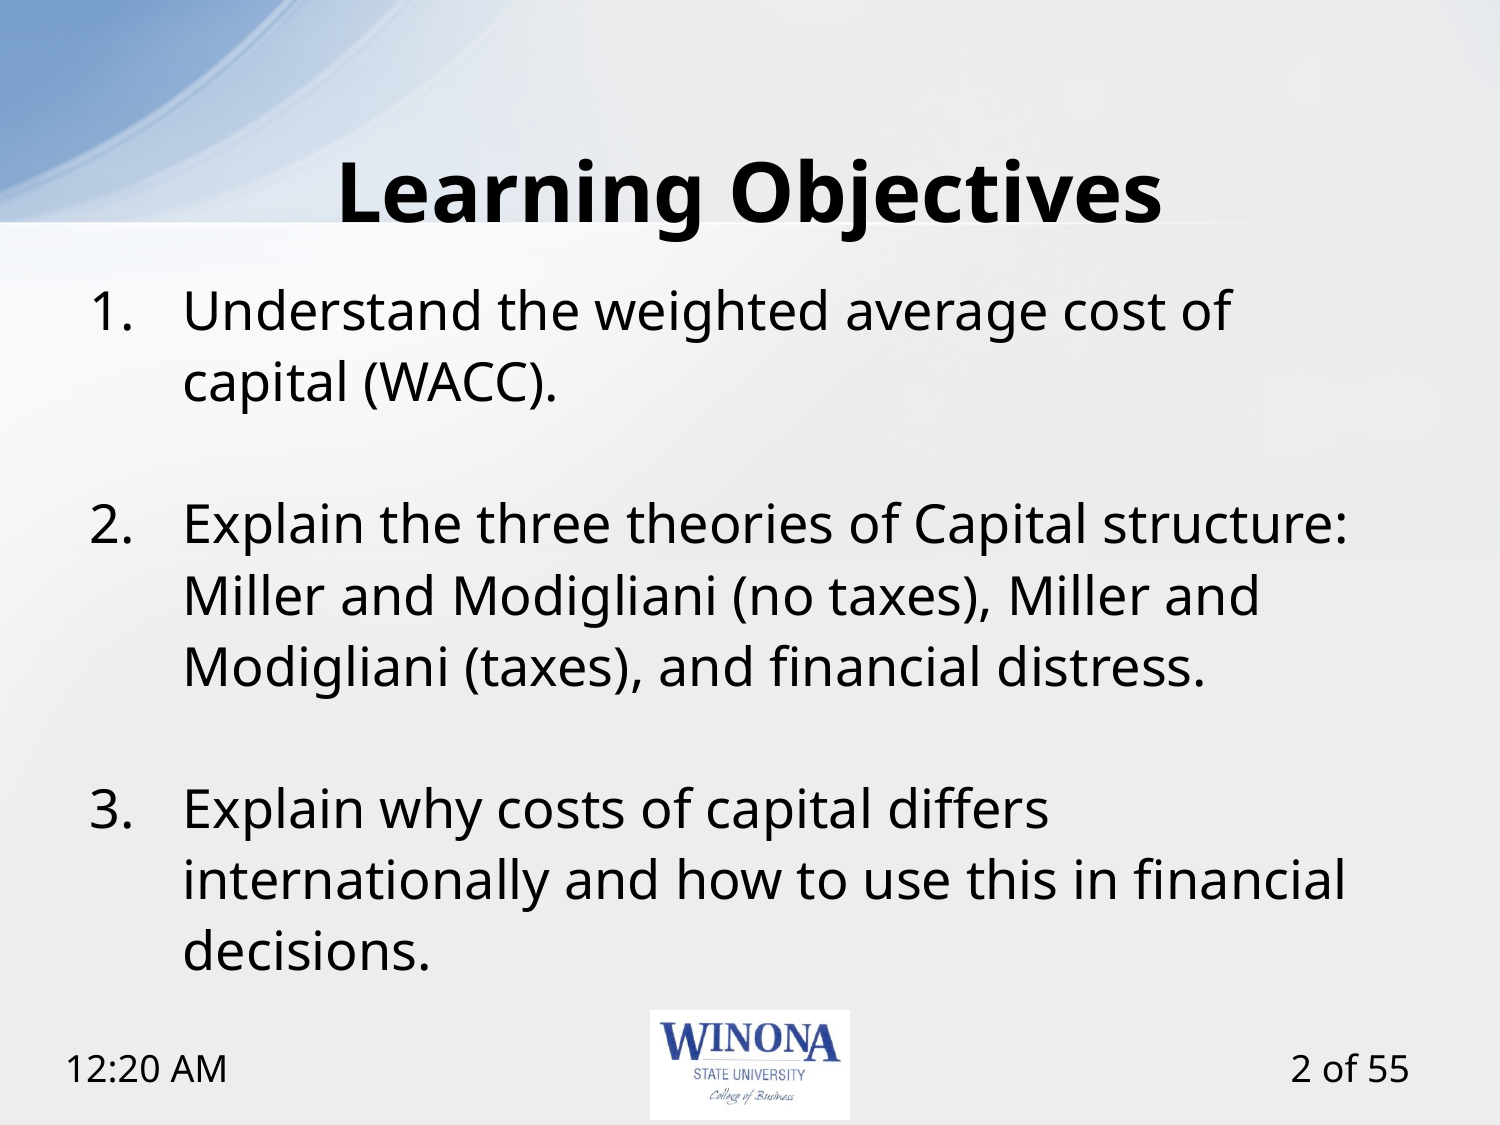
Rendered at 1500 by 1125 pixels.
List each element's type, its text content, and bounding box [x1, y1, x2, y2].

title Learning Objectives [75, 58, 1425, 247]
picture [0, 0, 1500, 1125]
list Understand the weighted average cost of capital (WACC). Explain the three theories of Capital structure: Miller and Modigliani (no taxes), Miller and Modigliani (taxes), and financial distress. Explain why costs of capital differs internationally and how to use this in financial decisions. [75, 262, 1425, 1005]
